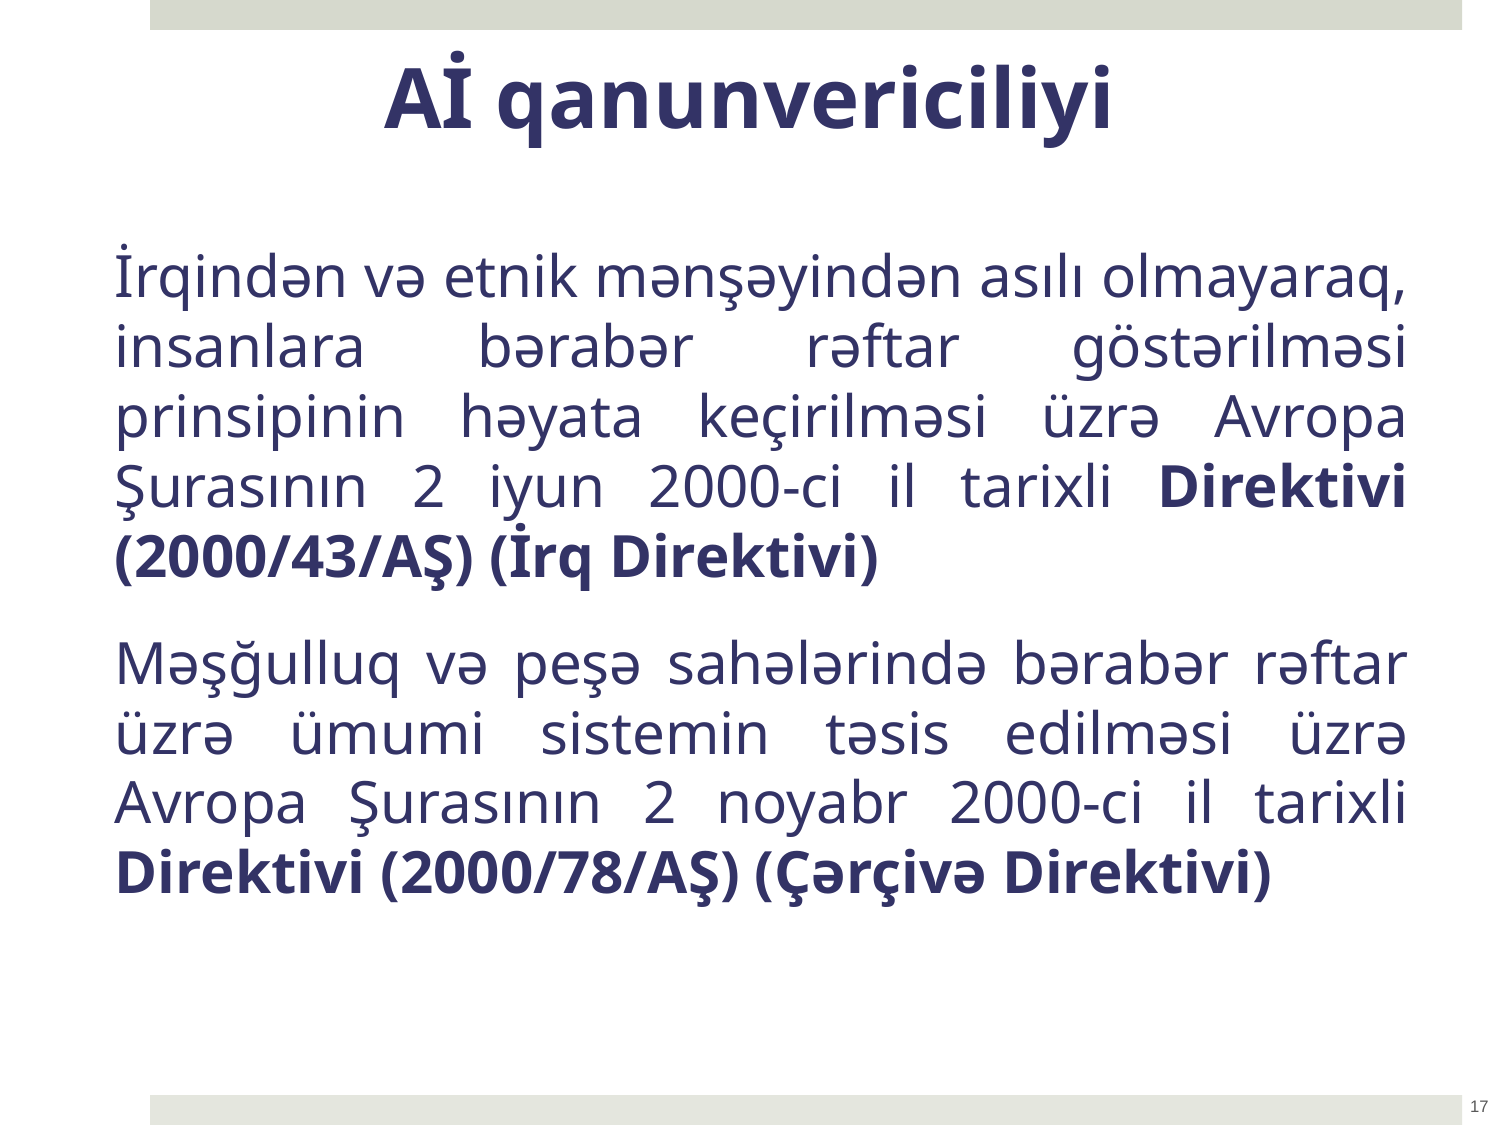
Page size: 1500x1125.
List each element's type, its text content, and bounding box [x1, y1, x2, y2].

text_box [53, 1070, 1500, 1125]
text_box Aİ qanunvericiliyi [112, 4, 1388, 193]
text_box İrqindən və etnik mənşəyindən asılı olmayaraq, insanlara bərabər rəftar göstərilməsi prinsipinin həyata keçirilməsi üzrə Avropa Şurasının 2 iyun 2000-ci il tarixli Direktivi (2000/43/AŞ) (İrq Direktivi) Məşğulluq və peşə sahələrində bərabər rəftar üzrə ümumi sistemin təsis edilməsi üzrə Avropa Şurasının 2 noyabr 2000-ci il tarixli Direktivi (2000/78/AŞ) (Çərçivə Direktivi) [100, 231, 1424, 914]
slide_number 17 [1441, 1077, 1500, 1125]
